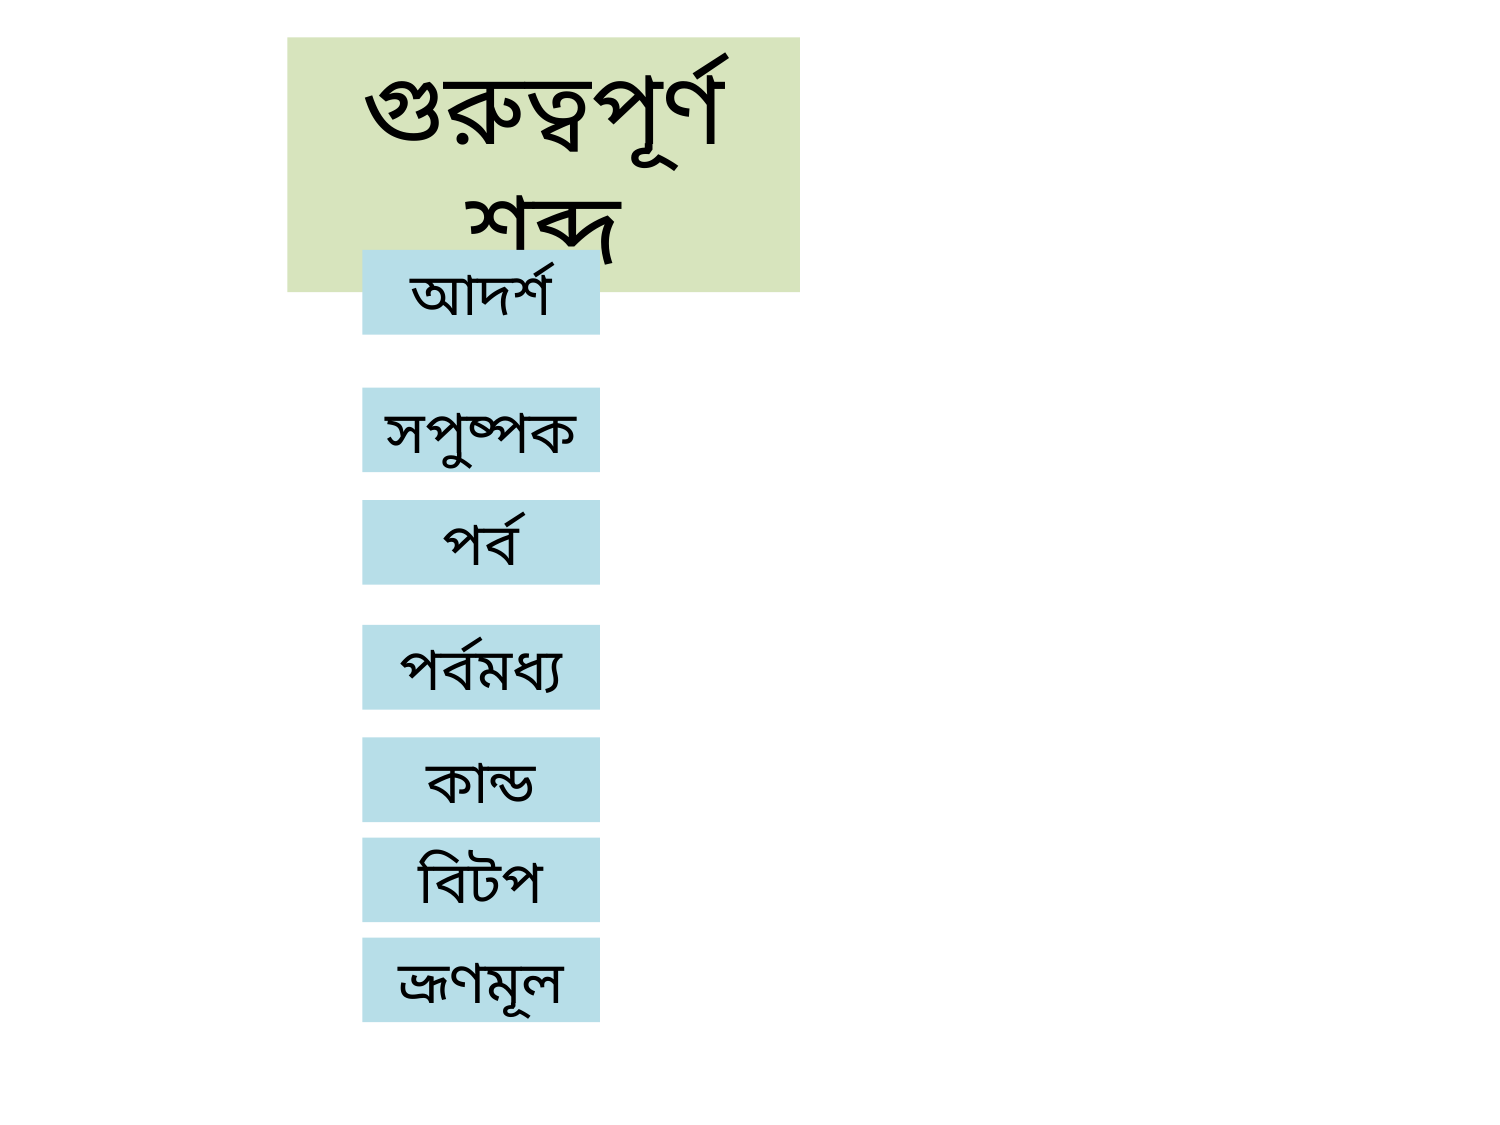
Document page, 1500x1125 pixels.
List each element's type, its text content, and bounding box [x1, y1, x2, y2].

text_box কান্ড [362, 737, 600, 823]
text_box বিটপ [362, 837, 600, 923]
text_box পর্বমধ্য [362, 624, 600, 710]
text_box ভ্রূণমূল [362, 937, 600, 1023]
text_box আদর্শ [362, 249, 600, 335]
text_box সপুষ্পক [362, 387, 600, 473]
text_box পর্ব [362, 500, 600, 585]
text_box গুরুত্বপূর্ণ শব্দ [287, 37, 800, 293]
